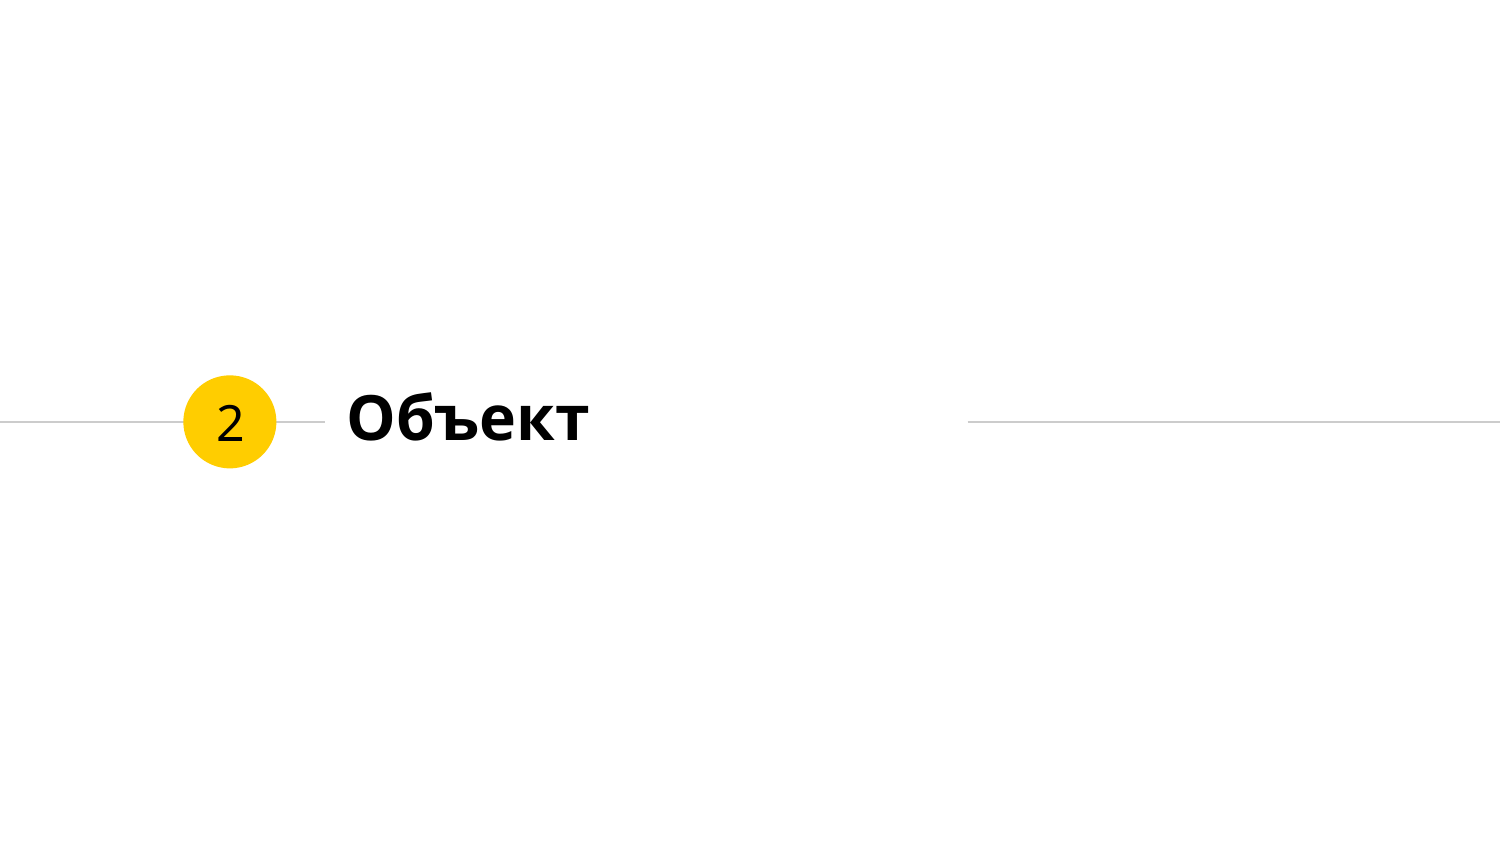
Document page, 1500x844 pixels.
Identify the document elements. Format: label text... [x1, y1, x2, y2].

title Объект [331, 277, 954, 469]
text_box 2 [186, 375, 276, 468]
